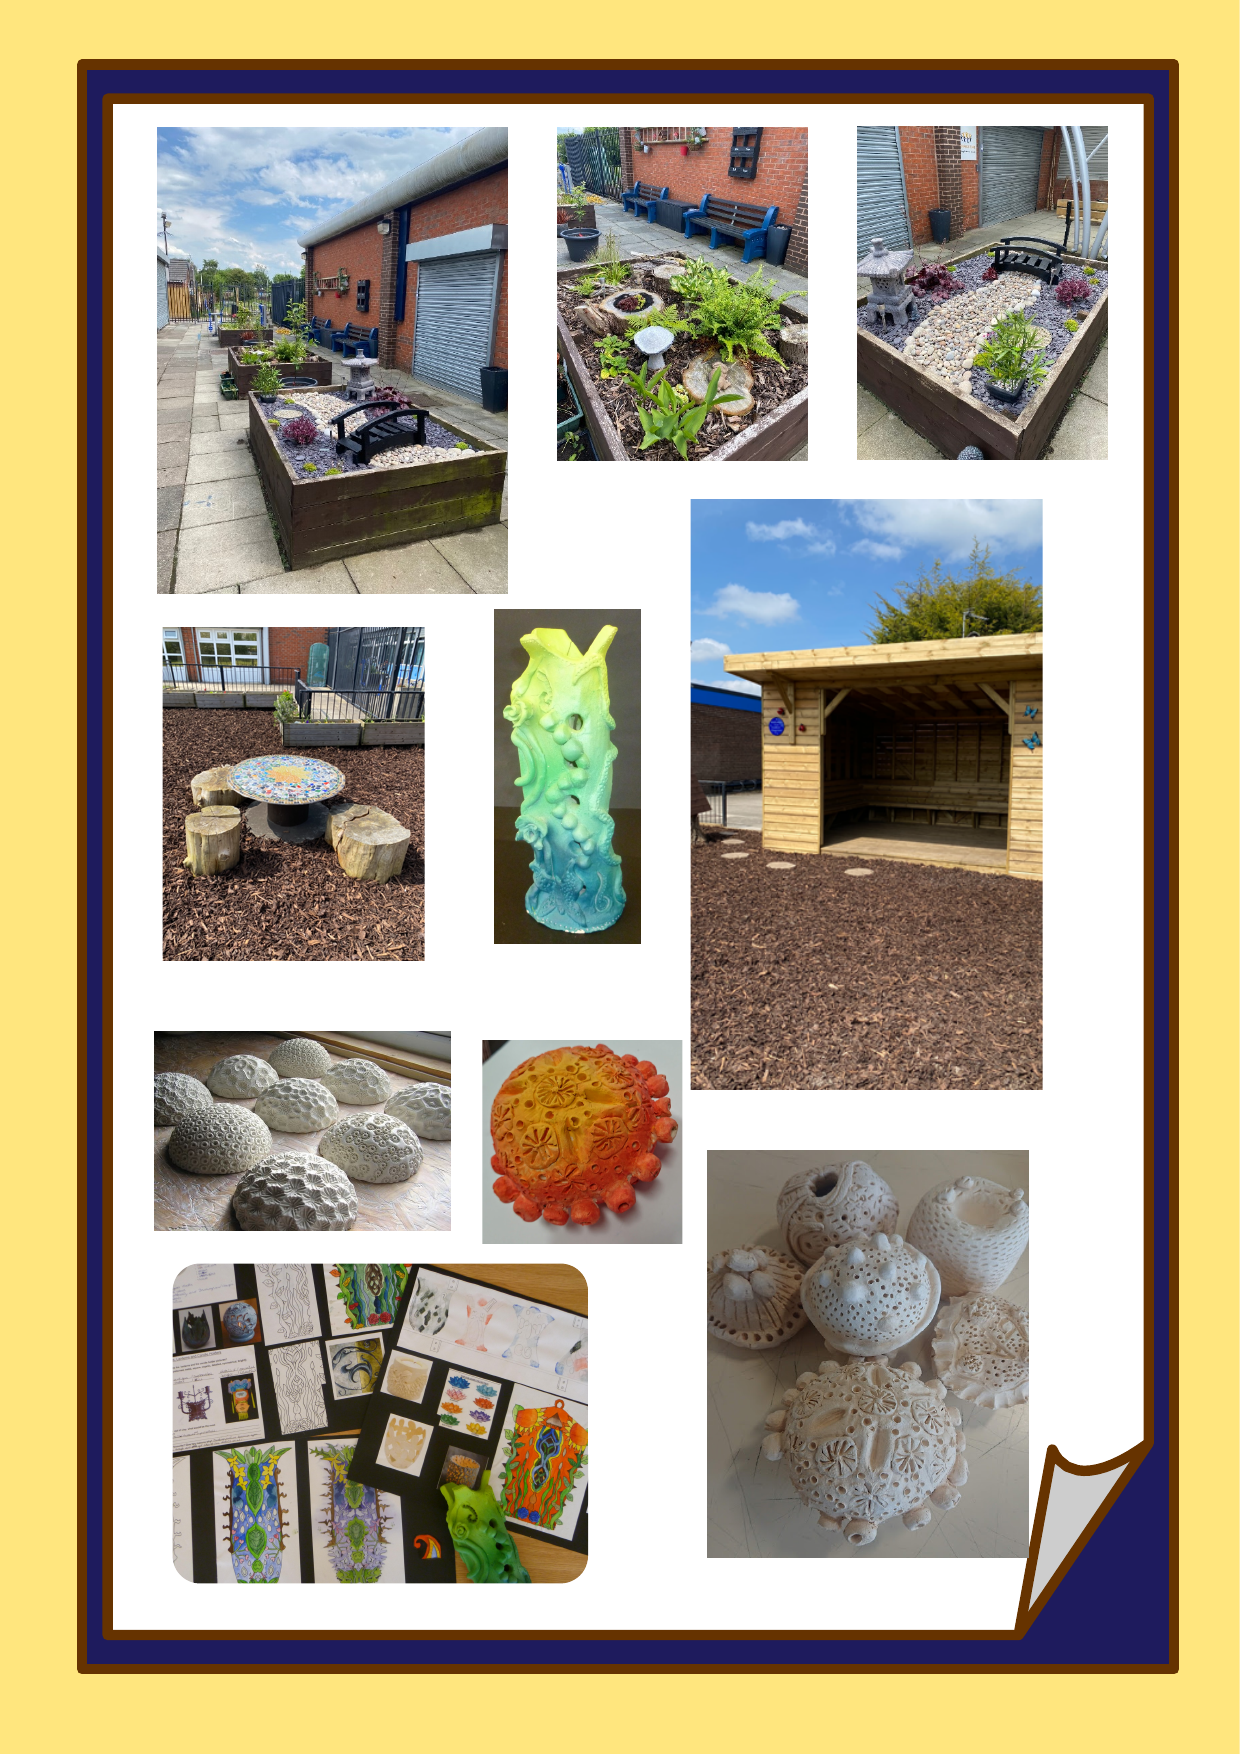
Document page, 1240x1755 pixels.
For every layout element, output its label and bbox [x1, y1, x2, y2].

picture [172, 1263, 589, 1584]
picture [162, 627, 425, 962]
picture [494, 609, 641, 944]
picture [557, 126, 808, 461]
text_box [81, 64, 1175, 1670]
picture [153, 1030, 451, 1231]
picture [156, 126, 508, 594]
picture [707, 1150, 1029, 1559]
picture [482, 1040, 683, 1244]
picture [857, 126, 1108, 461]
picture [690, 499, 1043, 1090]
